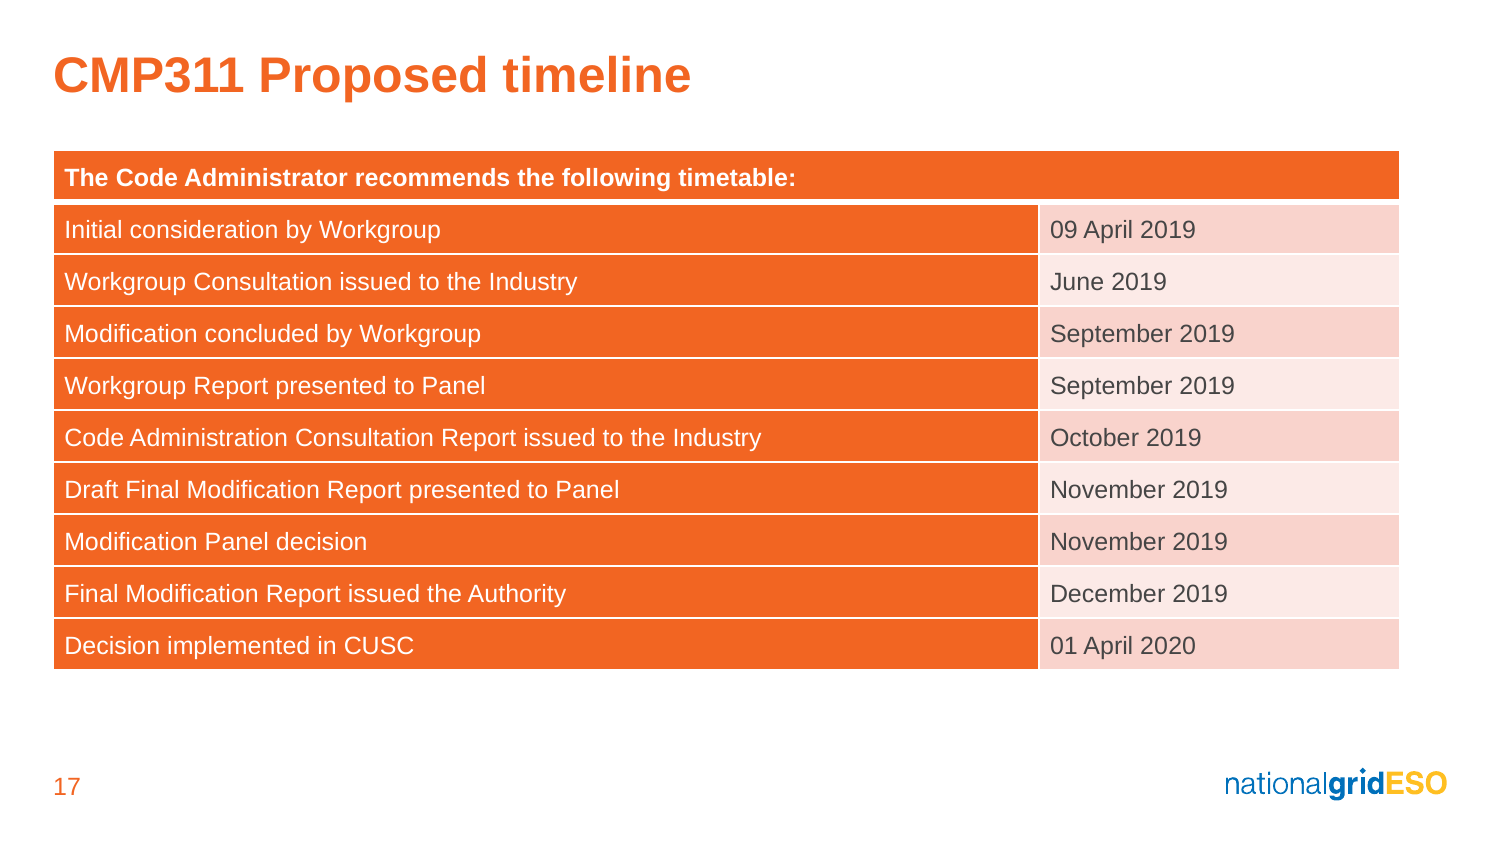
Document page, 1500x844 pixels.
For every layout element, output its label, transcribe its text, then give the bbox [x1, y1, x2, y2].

table_cell October 2019 [1040, 411, 1399, 461]
table_cell Initial consideration by Workgroup [54, 205, 1038, 253]
table_cell November 2019 [1040, 463, 1399, 513]
table_cell Workgroup Consultation issued to the Industry [54, 255, 1038, 305]
table_cell Decision implemented in CUSC [54, 619, 1038, 669]
table_cell 09 April 2019 [1040, 205, 1399, 253]
table_cell Code Administration Consultation Report issued to the Industry [54, 411, 1038, 461]
table_cell September 2019 [1040, 359, 1399, 409]
table_cell Final Modification Report issued the Authority [54, 567, 1038, 617]
table_cell November 2019 [1040, 515, 1399, 565]
table_cell Modification concluded by Workgroup [54, 307, 1038, 357]
table_cell September 2019 [1040, 307, 1399, 357]
table_cell 01 April 2020 [1040, 619, 1399, 669]
table_cell Draft Final Modification Report presented to Panel [54, 463, 1038, 513]
table_cell June 2019 [1040, 255, 1399, 305]
table_cell Modification Panel decision [54, 515, 1038, 565]
table_header The Code Administrator recommends the following timetable: [54, 151, 1399, 199]
title CMP311 Proposed timeline [53, 54, 1447, 103]
table_cell December 2019 [1040, 567, 1399, 617]
table_cell Workgroup Report presented to Panel [54, 359, 1038, 409]
